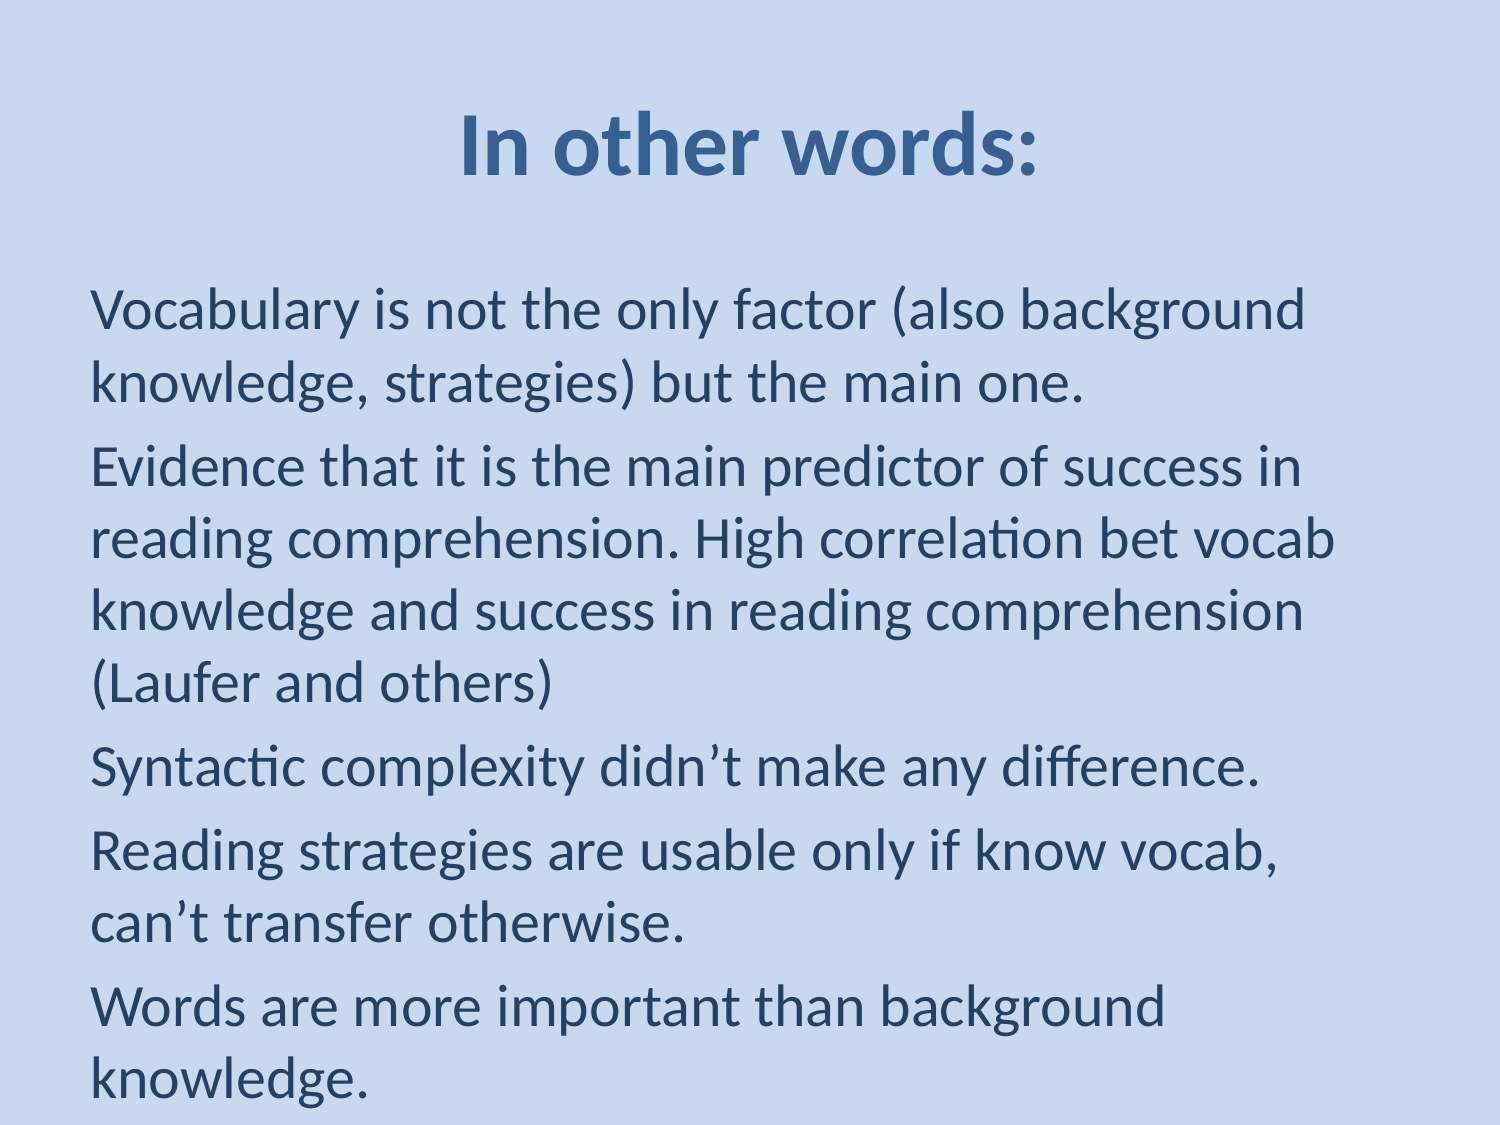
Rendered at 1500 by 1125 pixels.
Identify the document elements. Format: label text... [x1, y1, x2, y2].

list Vocabulary is not the only factor (also background knowledge, strategies) but the main one. Evidence that it is the main predictor of success in reading comprehension. High correlation bet vocab knowledge and success in reading comprehension (Laufer and others) Syntactic complexity didn’t make any difference. Reading strategies are usable only if know vocab, can’t transfer otherwise. Words are more important than background knowledge. [75, 262, 1425, 1125]
title In other words: [75, 45, 1425, 233]
